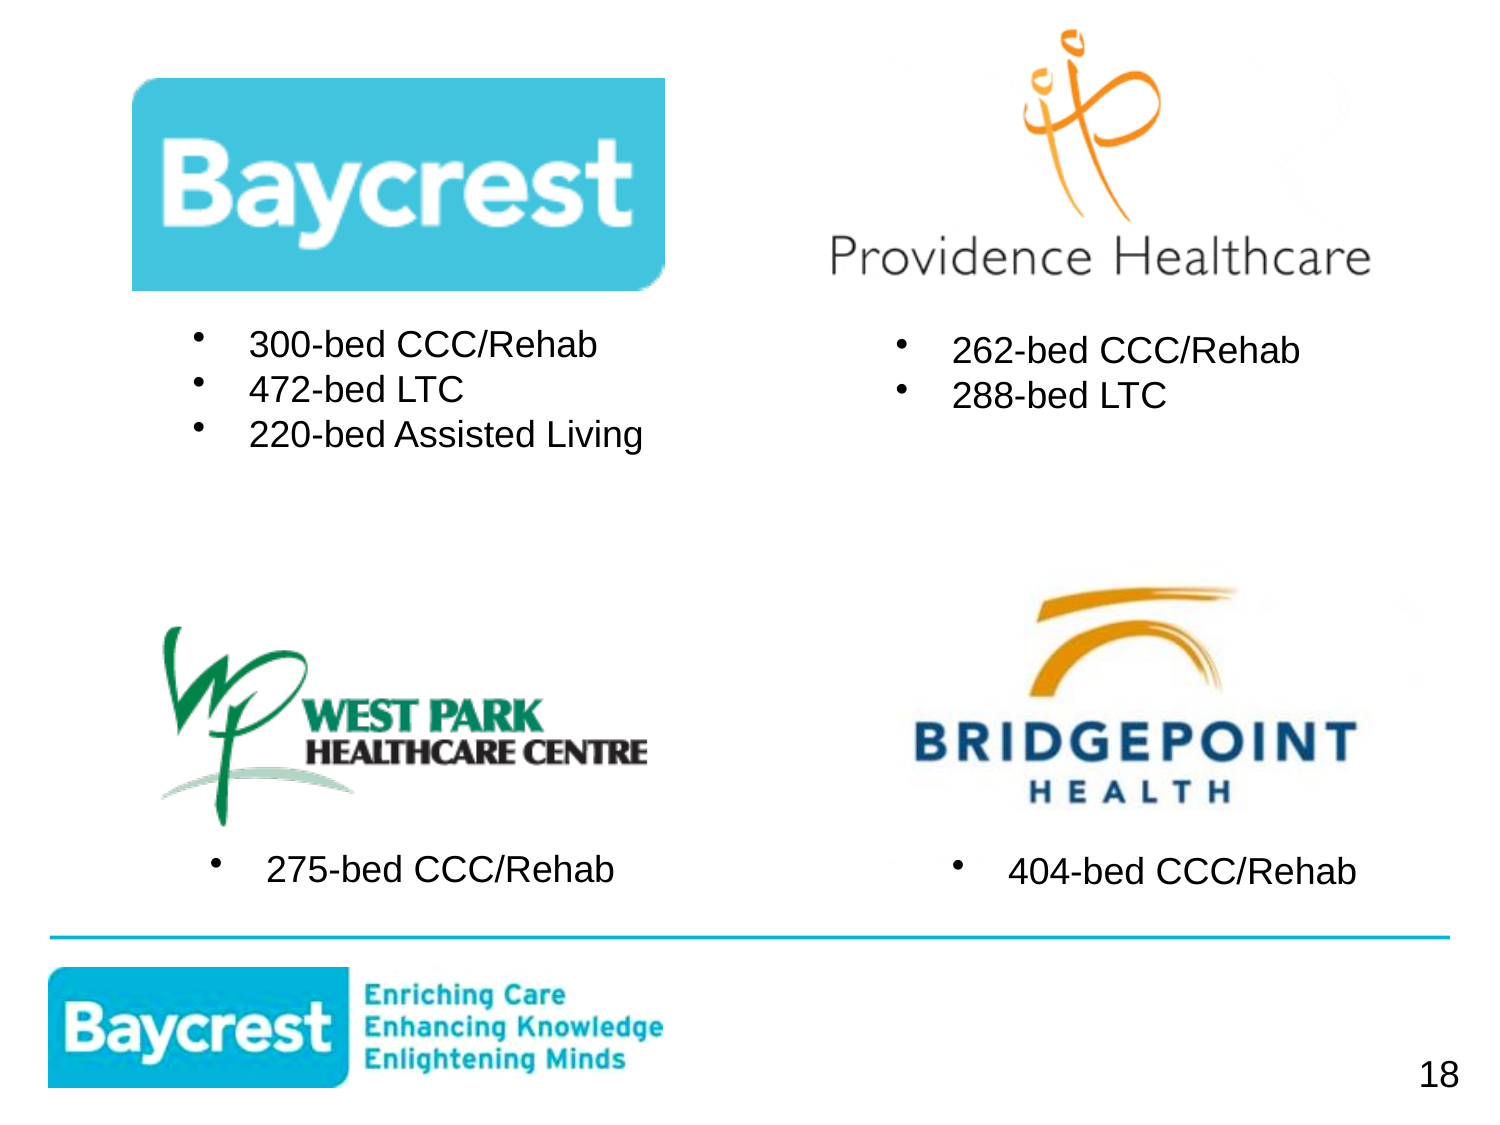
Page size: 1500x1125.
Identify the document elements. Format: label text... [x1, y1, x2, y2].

text_box 300-bed CCC/Rehab 472-bed LTC 220-bed Assisted Living [177, 312, 659, 462]
text_box 404-bed CCC/Rehab [937, 874, 1373, 899]
picture [48, 967, 61, 980]
picture [48, 967, 663, 1088]
picture [48, 1009, 56, 1042]
picture [48, 987, 59, 999]
picture [132, 77, 665, 291]
picture [825, 537, 1469, 866]
text_box 275-bed CCC/Rehab [194, 840, 630, 898]
picture [827, 25, 1376, 288]
picture [126, 571, 683, 832]
text_box 262-bed CCC/Rehab 288-bed LTC [880, 318, 1316, 424]
slide_number 18 [1125, 1042, 1475, 1103]
